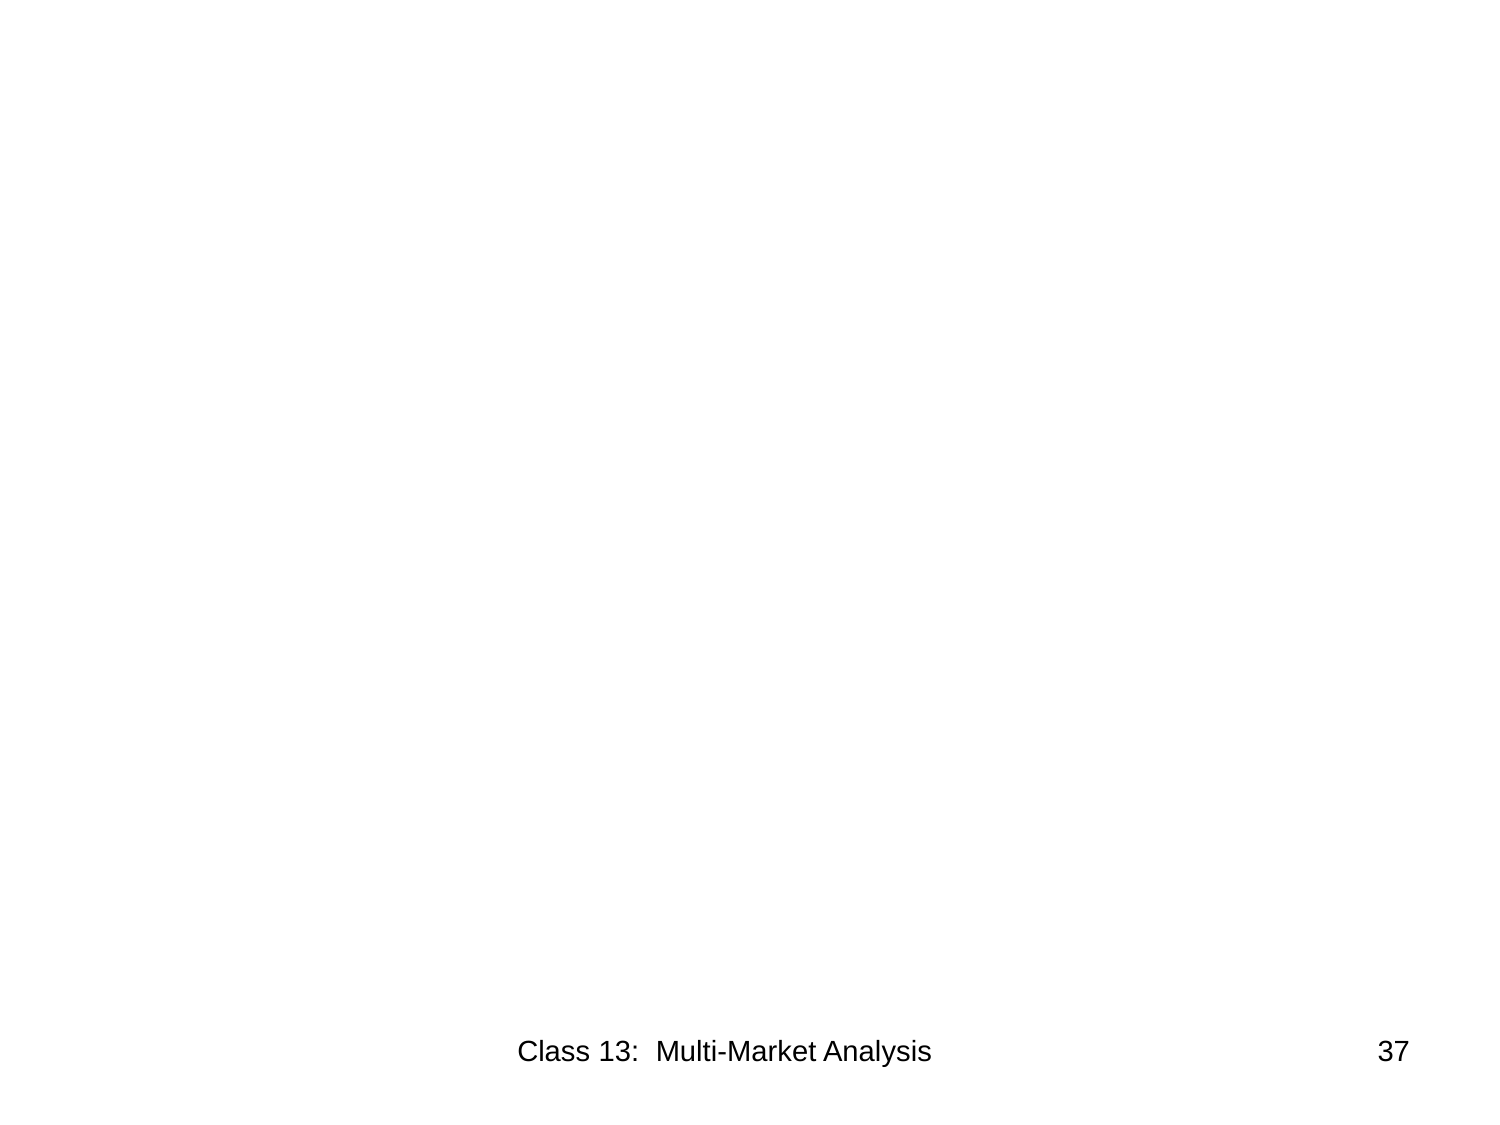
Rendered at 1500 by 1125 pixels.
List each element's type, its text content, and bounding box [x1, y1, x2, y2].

footer Class 13: Multi-Market Analysis [437, 1024, 1013, 1103]
slide_number 37 [1074, 1024, 1426, 1103]
